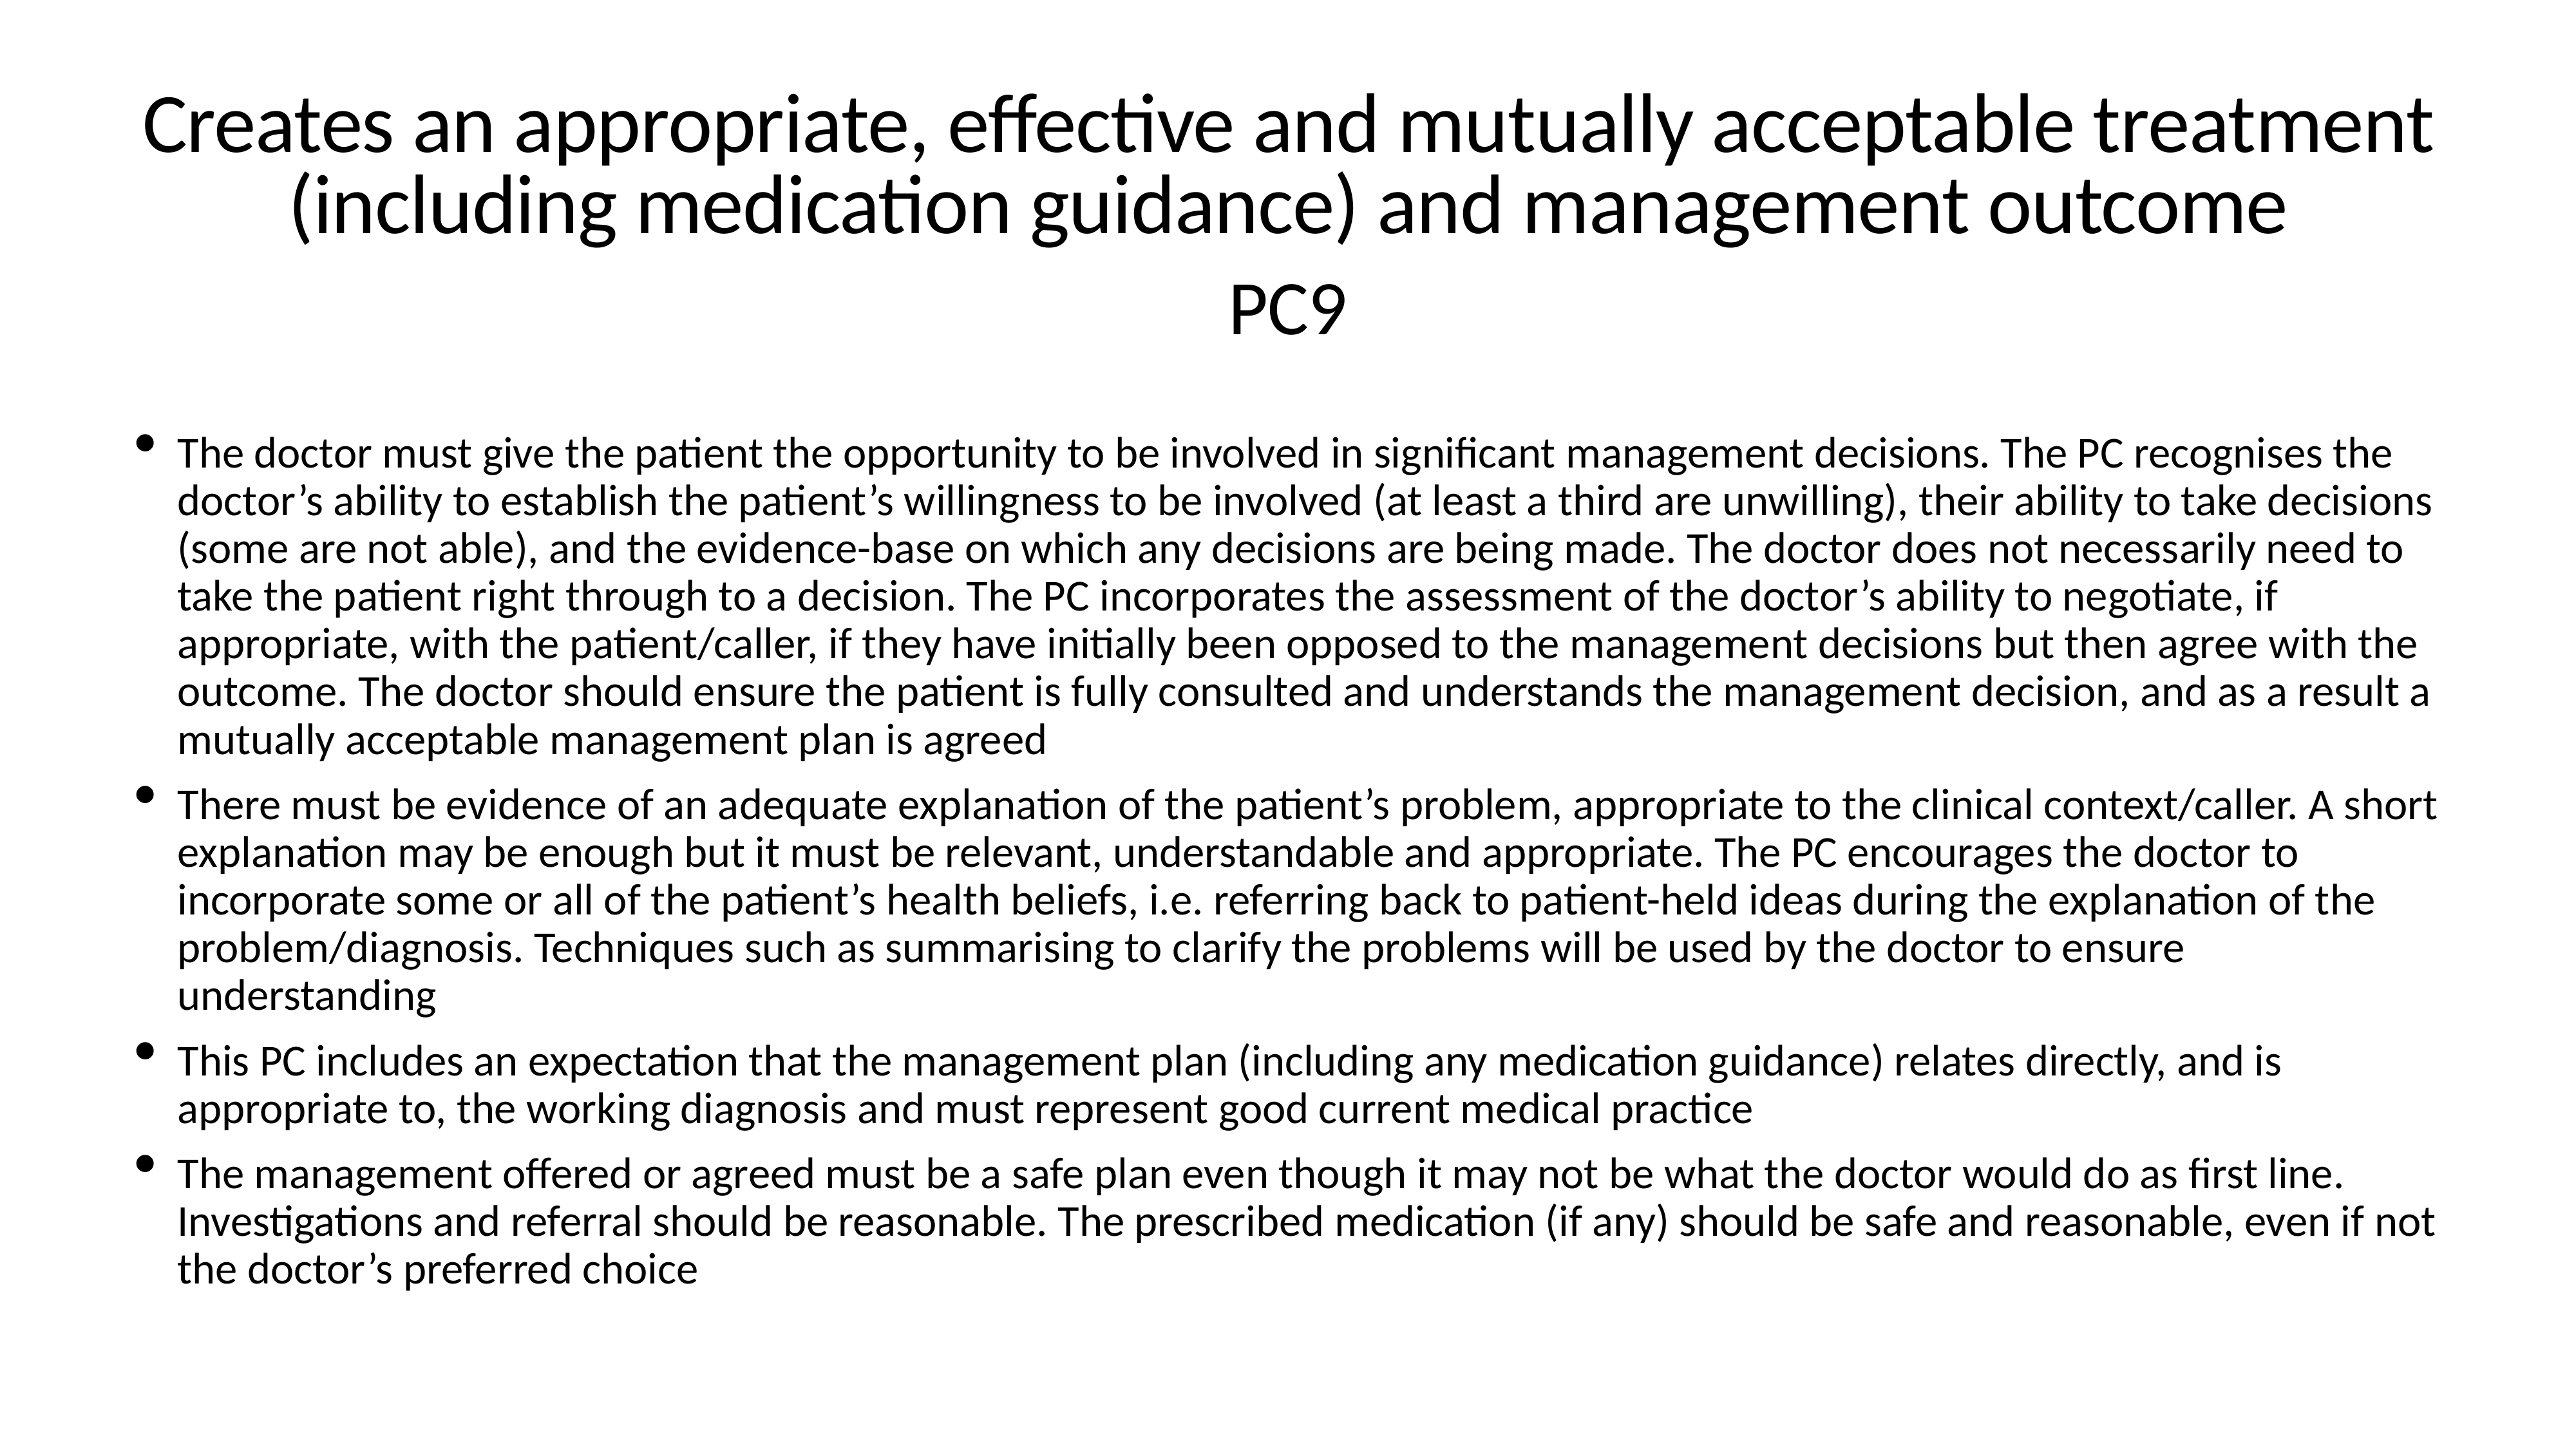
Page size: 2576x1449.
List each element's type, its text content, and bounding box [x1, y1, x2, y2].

title Creates an appropriate, effective and mutually acceptable treatment (including medication guidance) and management outcome [128, 81, 2448, 251]
list PC9 [128, 251, 2448, 341]
list The doctor must give the patient the opportunity to be involved in significant management decisions. The PC recognises the doctor’s ability to establish the patient’s willingness to be involved (at least a third are unwilling), their ability to take decisions (some are not able), and the evidence-base on which any decisions are being made. The doctor does not necessarily need to take the patient right through to a decision. The PC incorporates the assessment of the doctor’s ability to negotiate, if appropriate, with the patient/caller, if they have initially been opposed to the management decisions but then agree with the outcome. The doctor should ensure the patient is fully consulted and understands the management decision, and as a result a mutually acceptable management plan is agreed There must be evidence of an adequate explanation of the patient’s problem, appropriate to the clinical context/caller. A short explanation may be enough but it must be relevant, understandable and appropriate. The PC encourages the doctor to incorporate some or all of the patient’s health beliefs, i.e. referring back to patient-held ideas during the explanation of the problem/diagnosis. Techniques such as summarising to clarify the problems will be used by the doctor to ensure understanding This PC includes an expectation that the management plan (including any medication guidance) relates directly, and is appropriate to, the working diagnosis and must represent good current medical practice The management offered or agreed must be a safe plan even though it may not be what the doctor would do as first line. Investigations and referral should be reasonable. The prescribed medication (if any) should be safe and reasonable, even if not the doctor’s preferred choice [128, 423, 2448, 1321]
